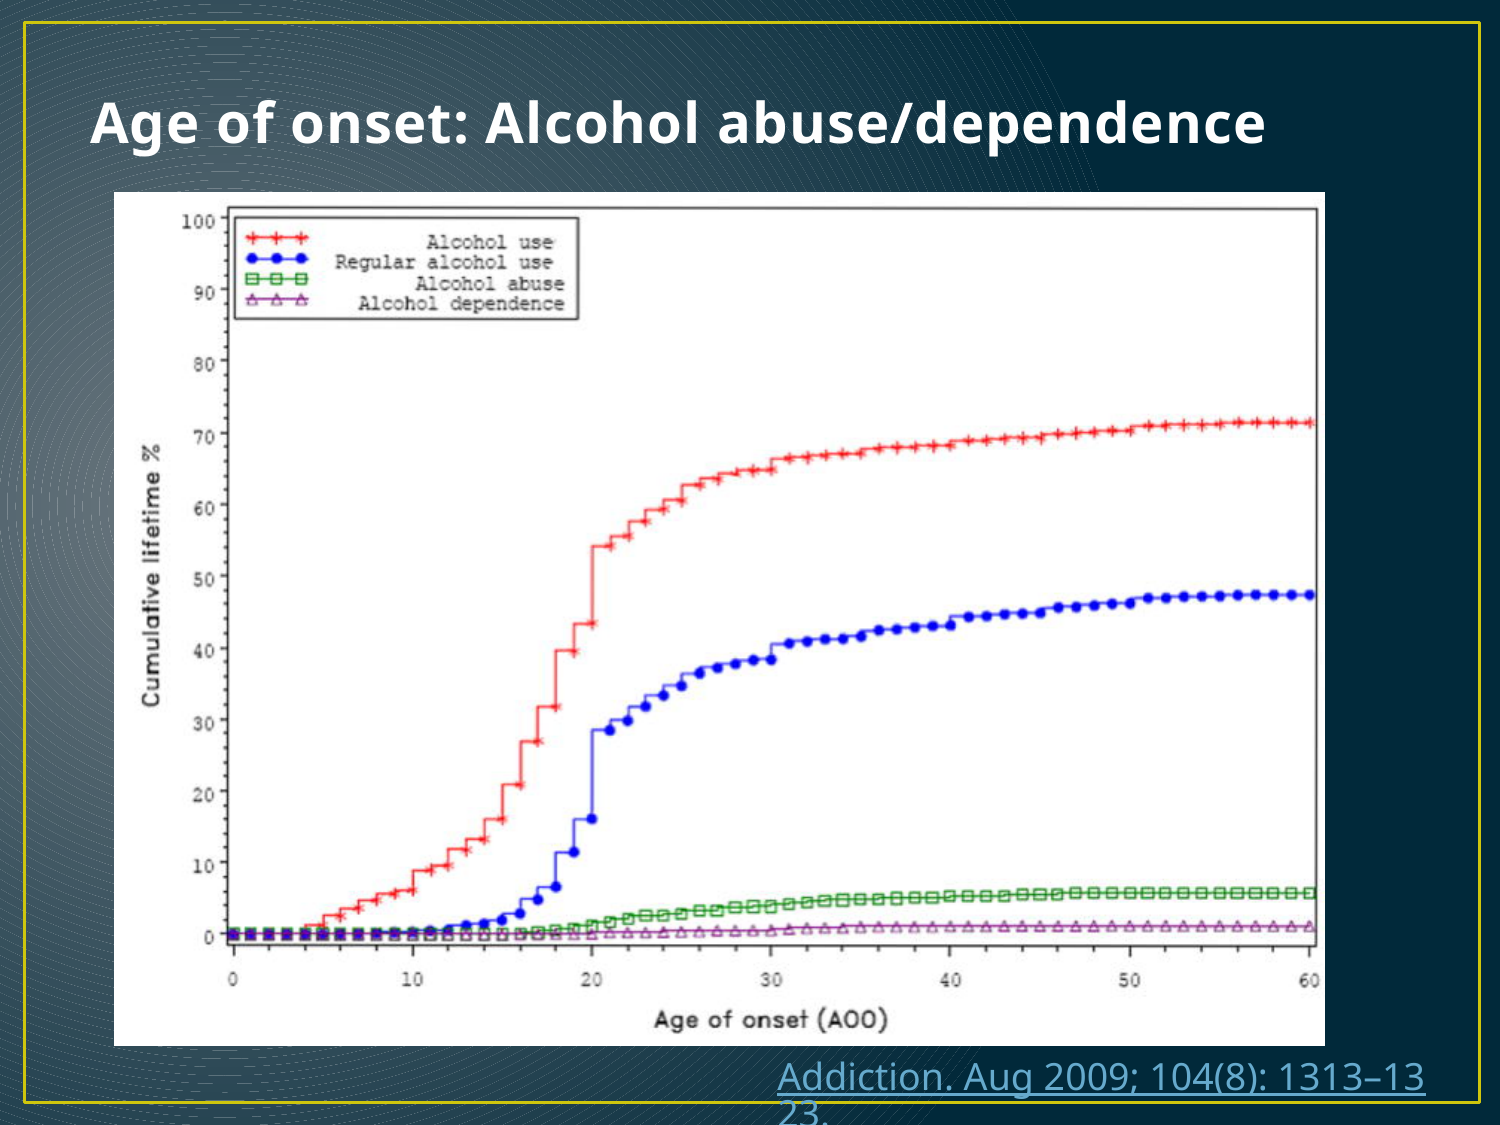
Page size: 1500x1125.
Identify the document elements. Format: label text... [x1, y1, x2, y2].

text_box Addiction. Aug 2009; 104(8): 1313–1323. [762, 1045, 1450, 1112]
title Age of onset: Alcohol abuse/dependence [75, 45, 1425, 163]
picture [113, 186, 1324, 1046]
